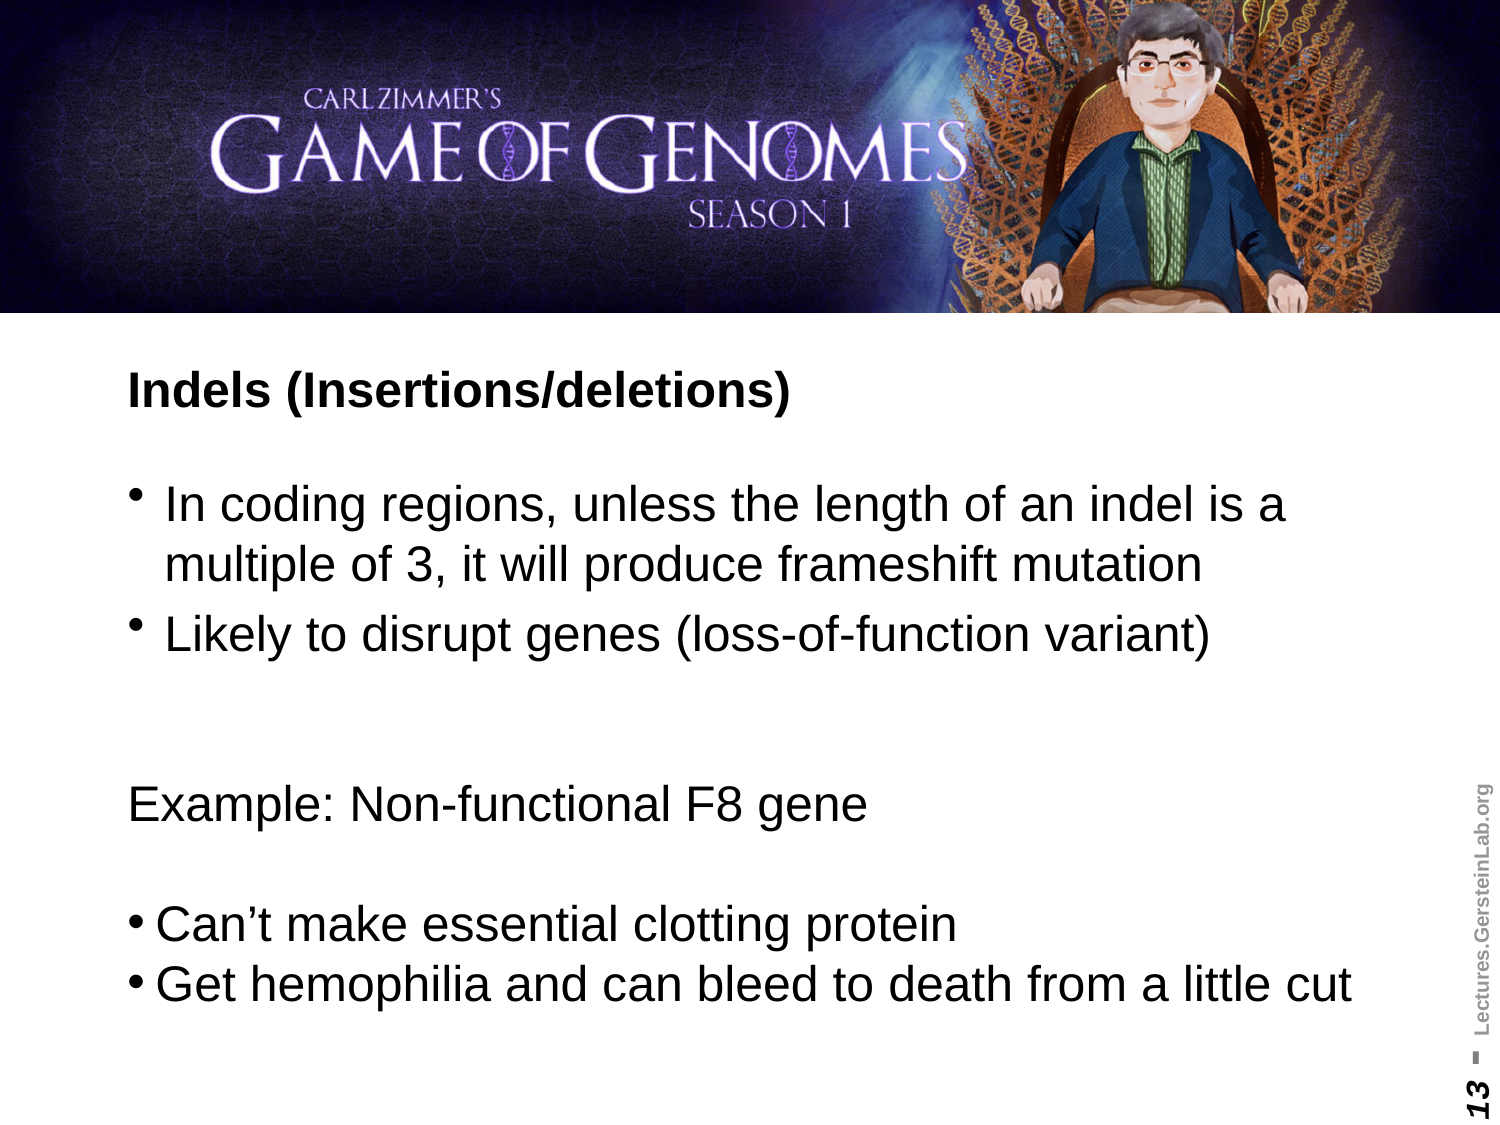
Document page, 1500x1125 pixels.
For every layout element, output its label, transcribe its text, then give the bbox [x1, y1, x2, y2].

text_box Example: Non-functional F8 gene Can’t make essential clotting protein Get hemophilia and can bleed to death from a little cut [112, 763, 1400, 1049]
picture [0, 0, 1500, 313]
text_box Indels (Insertions/deletions) [112, 349, 1400, 425]
list In coding regions, unless the length of an indel is a multiple of 3, it will produce frameshift mutation Likely to disrupt genes (loss-of-function variant) [112, 463, 1388, 763]
